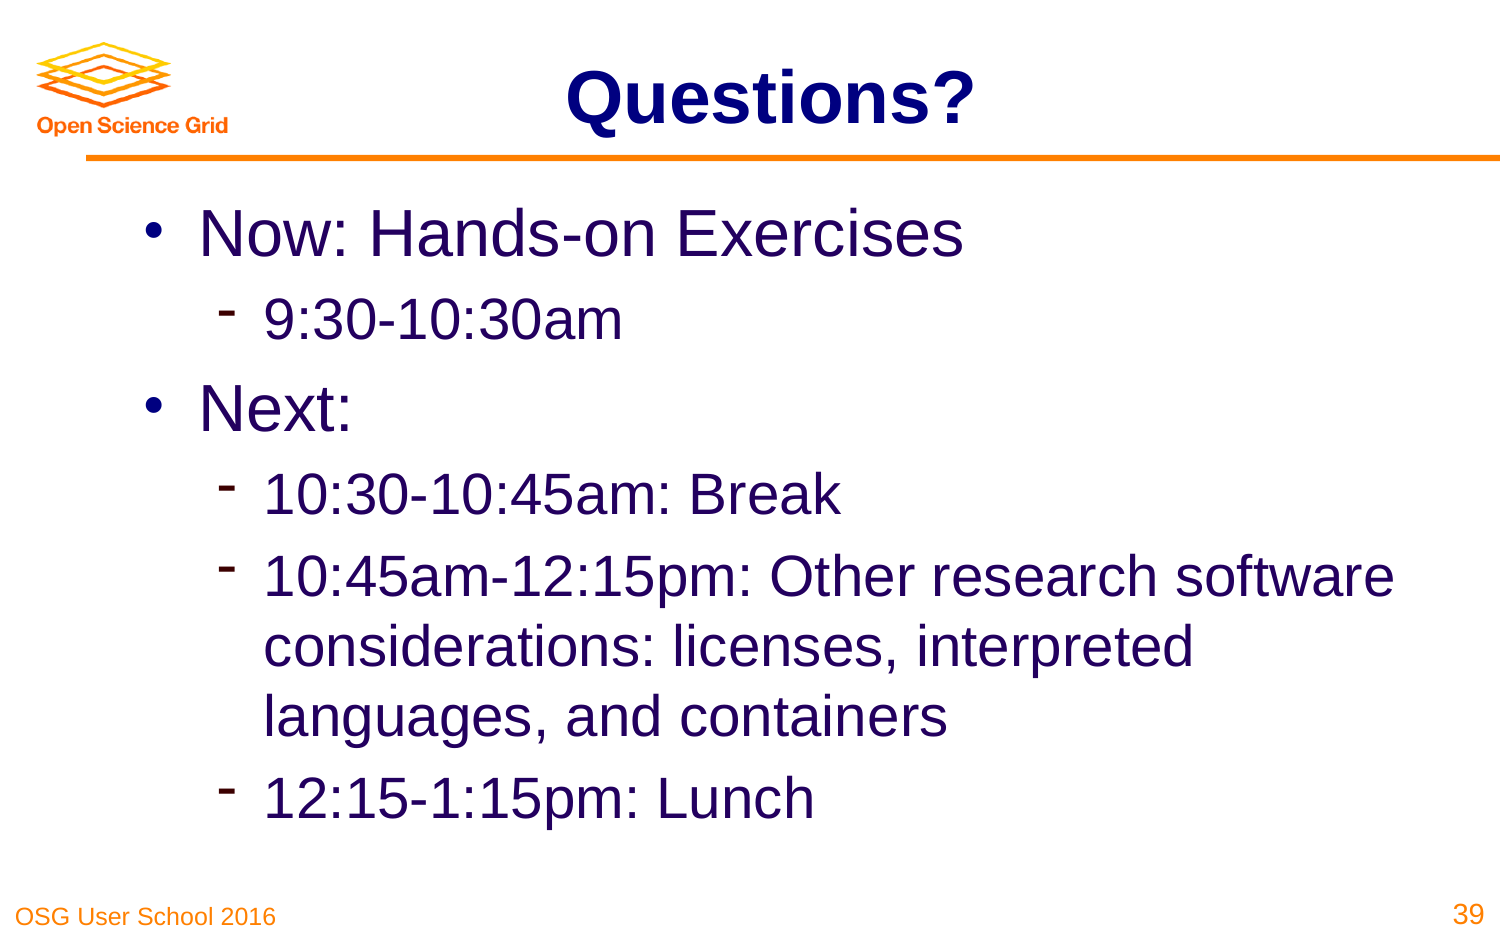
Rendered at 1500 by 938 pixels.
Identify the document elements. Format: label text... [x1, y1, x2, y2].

slide_number 39 [1430, 874, 1500, 938]
title Questions? [201, 15, 1342, 172]
picture [17, 23, 201, 151]
list Now: Hands-on Exercises 9:30-10:30am Next: 10:30-10:45am: Break 10:45am-12:15pm: Other research software considerations: licenses, interpreted languages, and containers 12:15-1:15pm: Lunch [127, 182, 1413, 896]
